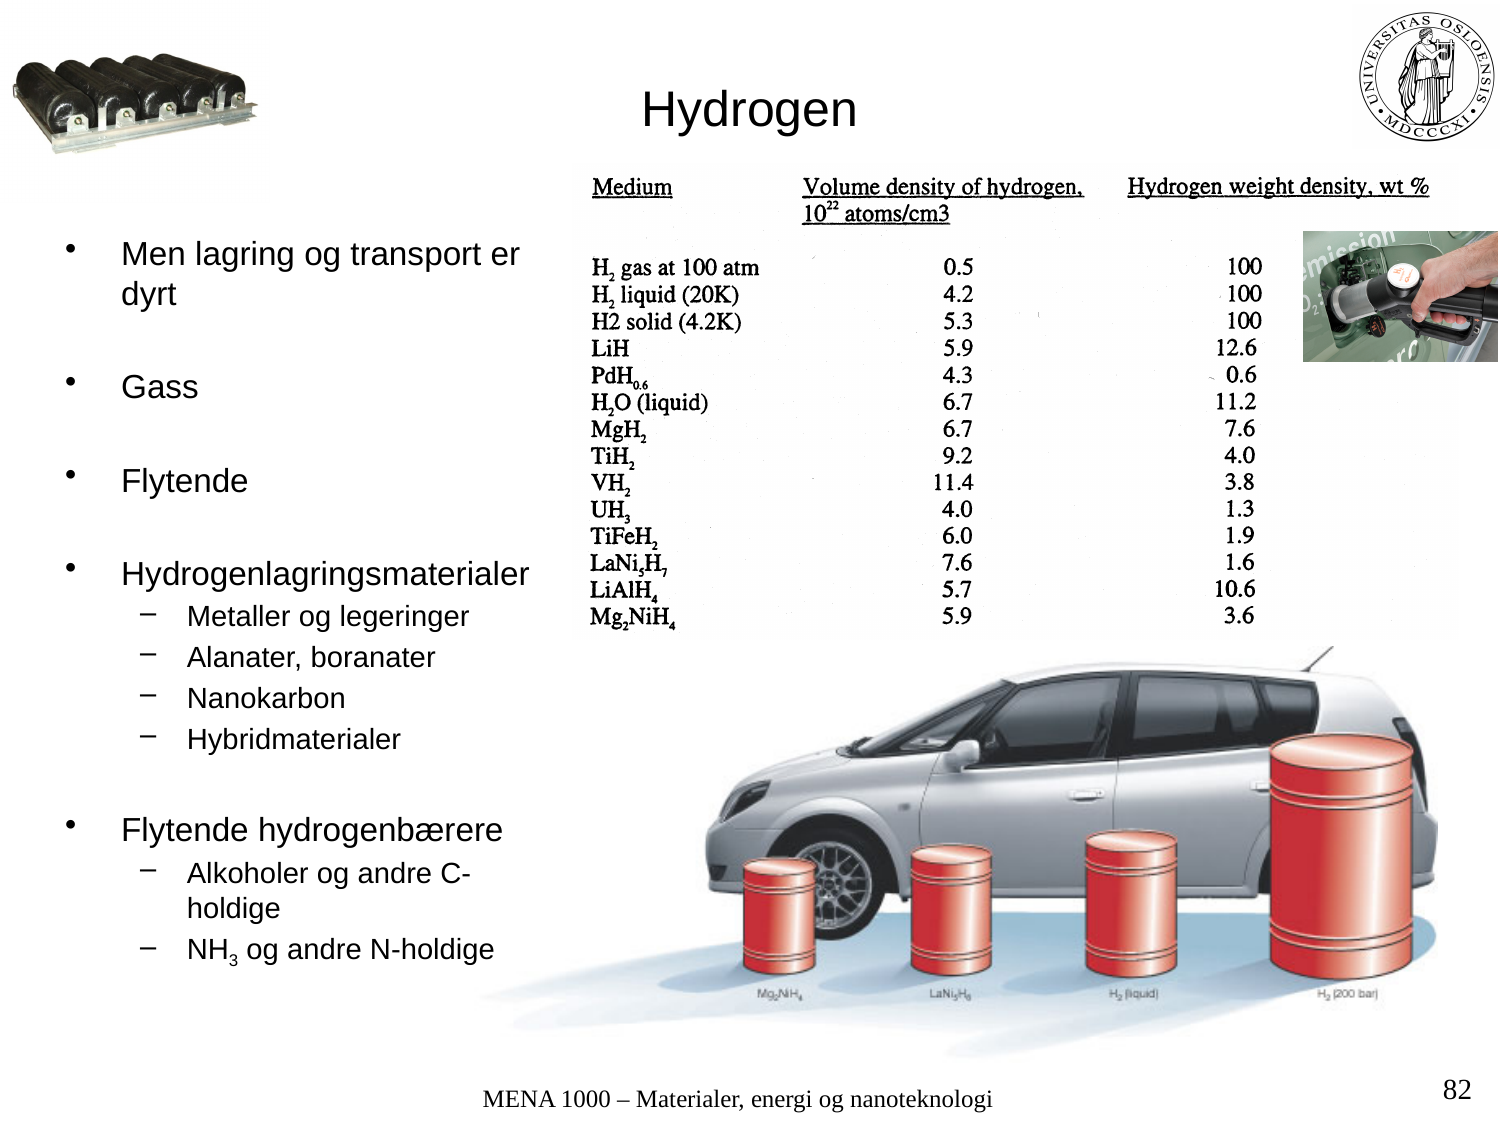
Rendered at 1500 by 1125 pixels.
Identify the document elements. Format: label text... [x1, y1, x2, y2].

picture [0, 0, 270, 203]
picture [572, 163, 1499, 640]
title Hydrogen [274, 12, 1388, 201]
footer MENA 1000 – Materialer, energi og nanoteknologi [466, 1074, 1011, 1125]
list Men lagring og transport er dyrt Gass Flytende Hydrogenlagringsmaterialer Metaller og legeringer Alanater, boranater Nanokarbon Hybridmaterialer Flytende hydrogenbærere Alkoholer og andre C-holdige NH3 og andre N-holdige [49, 224, 563, 1001]
slide_number 82 [1349, 1062, 1488, 1113]
picture [1352, 4, 1500, 149]
picture [462, 646, 1438, 1063]
